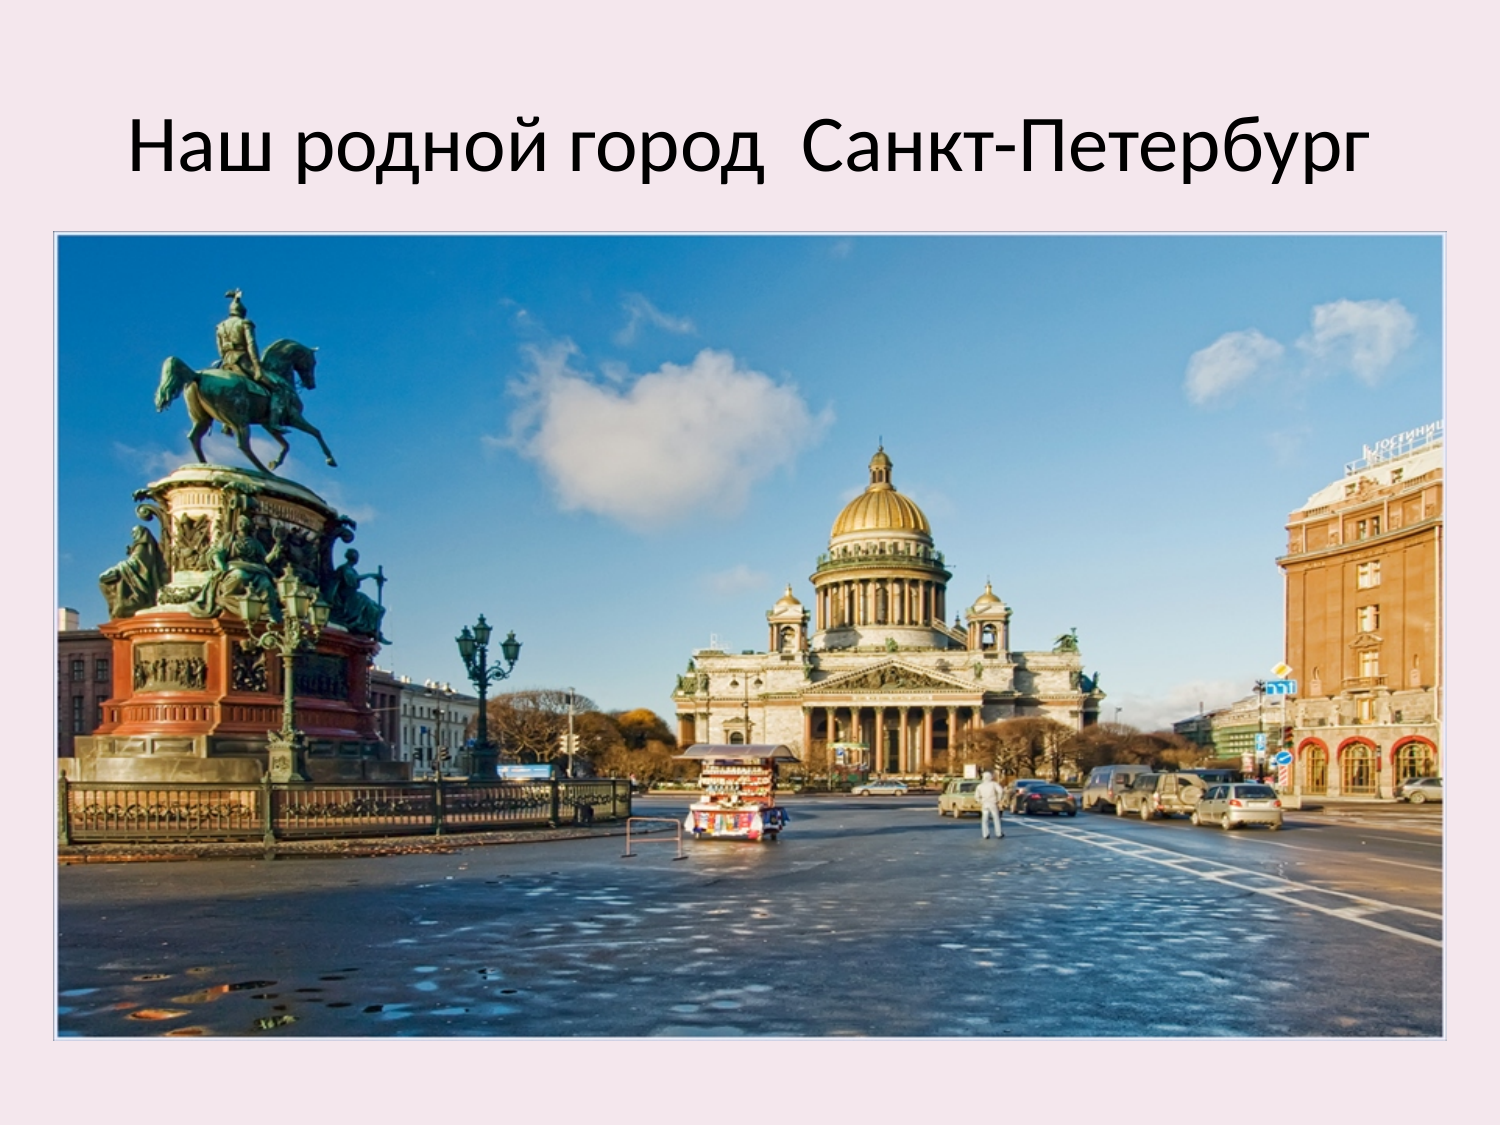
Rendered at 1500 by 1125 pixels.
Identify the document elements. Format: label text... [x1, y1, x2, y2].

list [52, 231, 1448, 1041]
title Наш родной город Санкт-Петербург [75, 45, 1425, 230]
